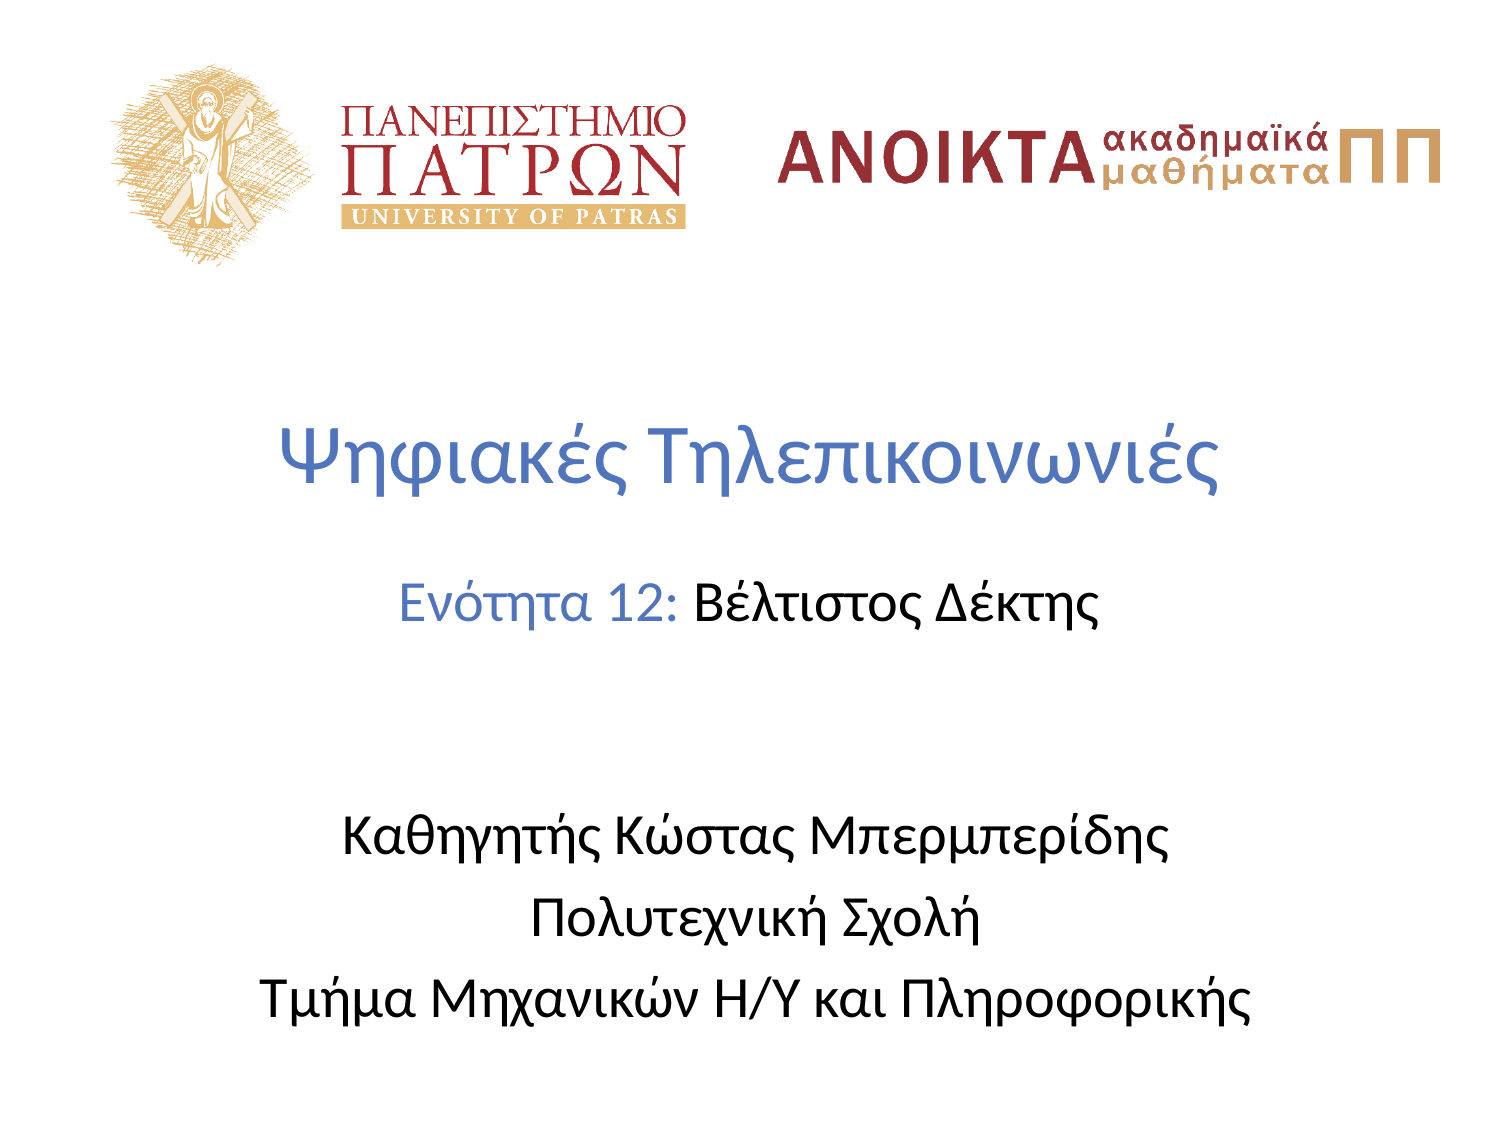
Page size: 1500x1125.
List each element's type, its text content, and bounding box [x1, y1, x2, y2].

picture [737, 82, 1480, 237]
picture [96, 45, 703, 274]
title Ψηφιακές Τηλεπικοινωνιές [0, 329, 1500, 571]
subtitle Ενότητα 12: Βέλτιστος Δέκτης Καθηγητής Κώστας Μπερμπερίδης Πολυτεχνική Σχολή Τμήμα Μηχανικών Η/Υ και Πληροφορικής [88, 555, 1424, 1059]
